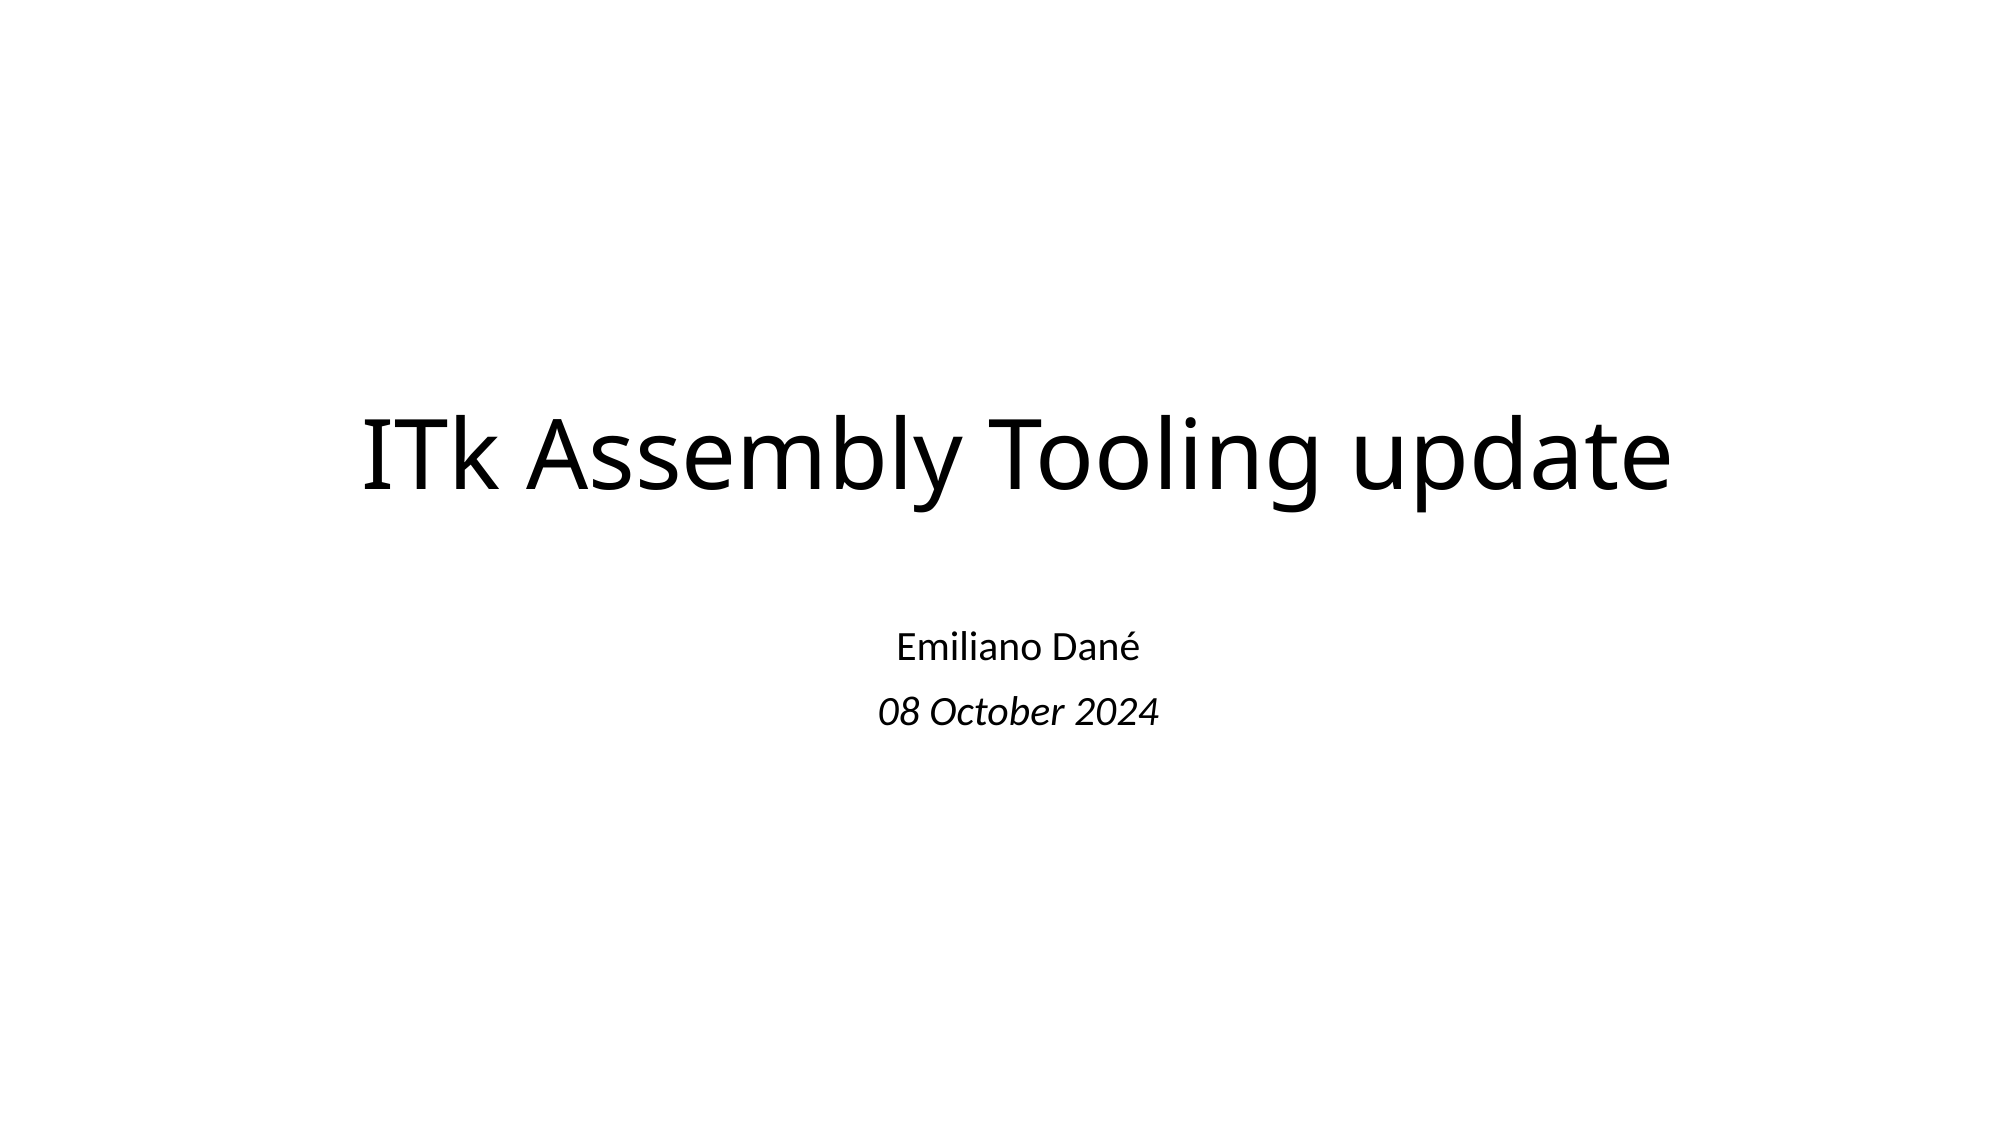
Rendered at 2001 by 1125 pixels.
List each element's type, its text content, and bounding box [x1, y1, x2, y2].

subtitle Emiliano Dané 08 October 2024 [759, 598, 1278, 761]
title ITk Assembly Tooling update [300, 366, 1737, 549]
